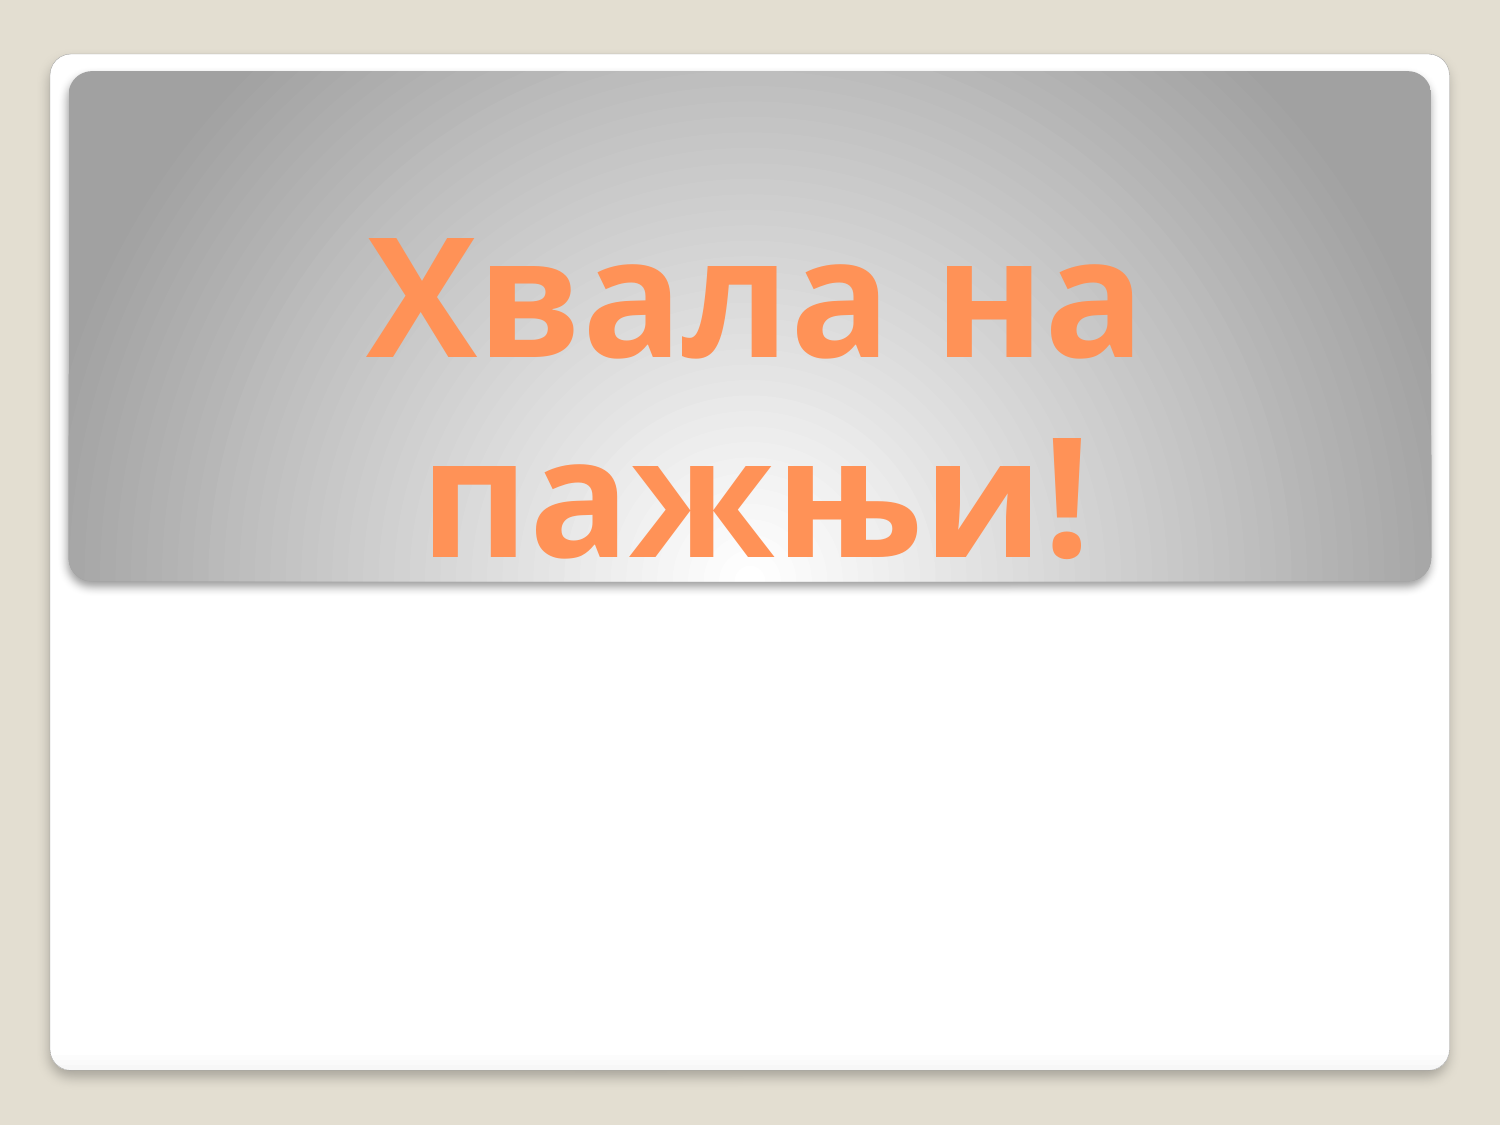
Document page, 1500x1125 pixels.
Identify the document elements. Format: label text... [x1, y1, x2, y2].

title Хвала на пажњи! [118, 298, 1394, 599]
